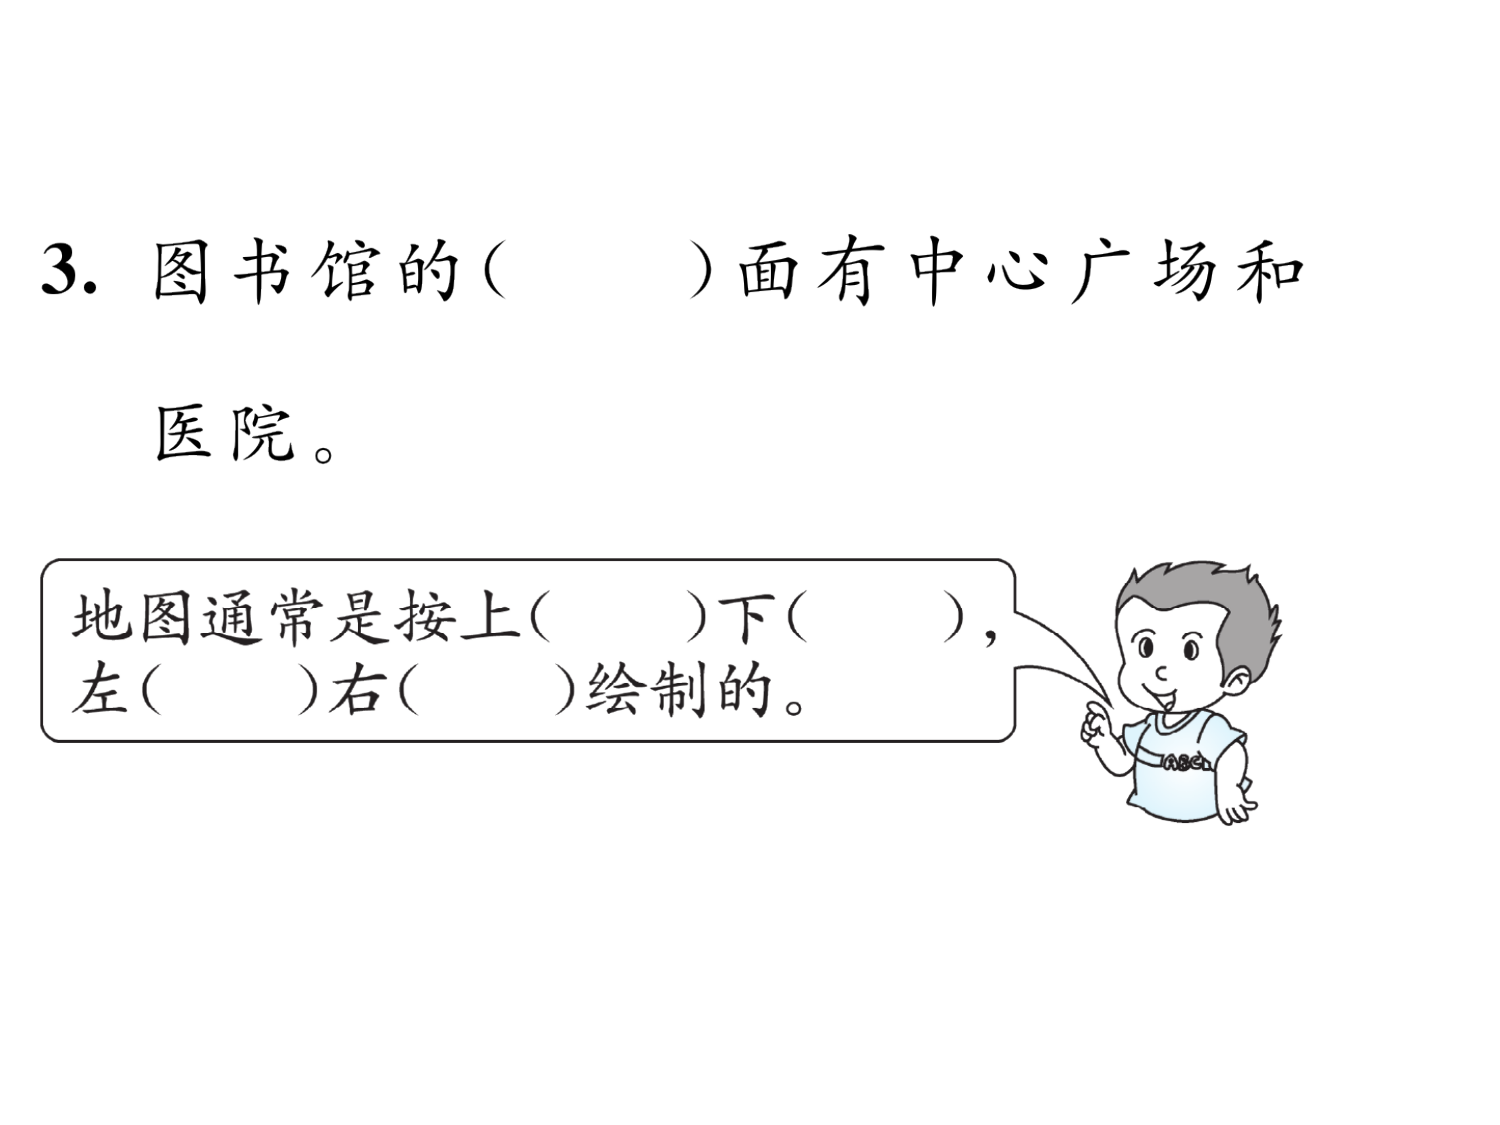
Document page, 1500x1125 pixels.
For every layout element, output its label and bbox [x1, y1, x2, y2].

picture [35, 177, 1453, 876]
